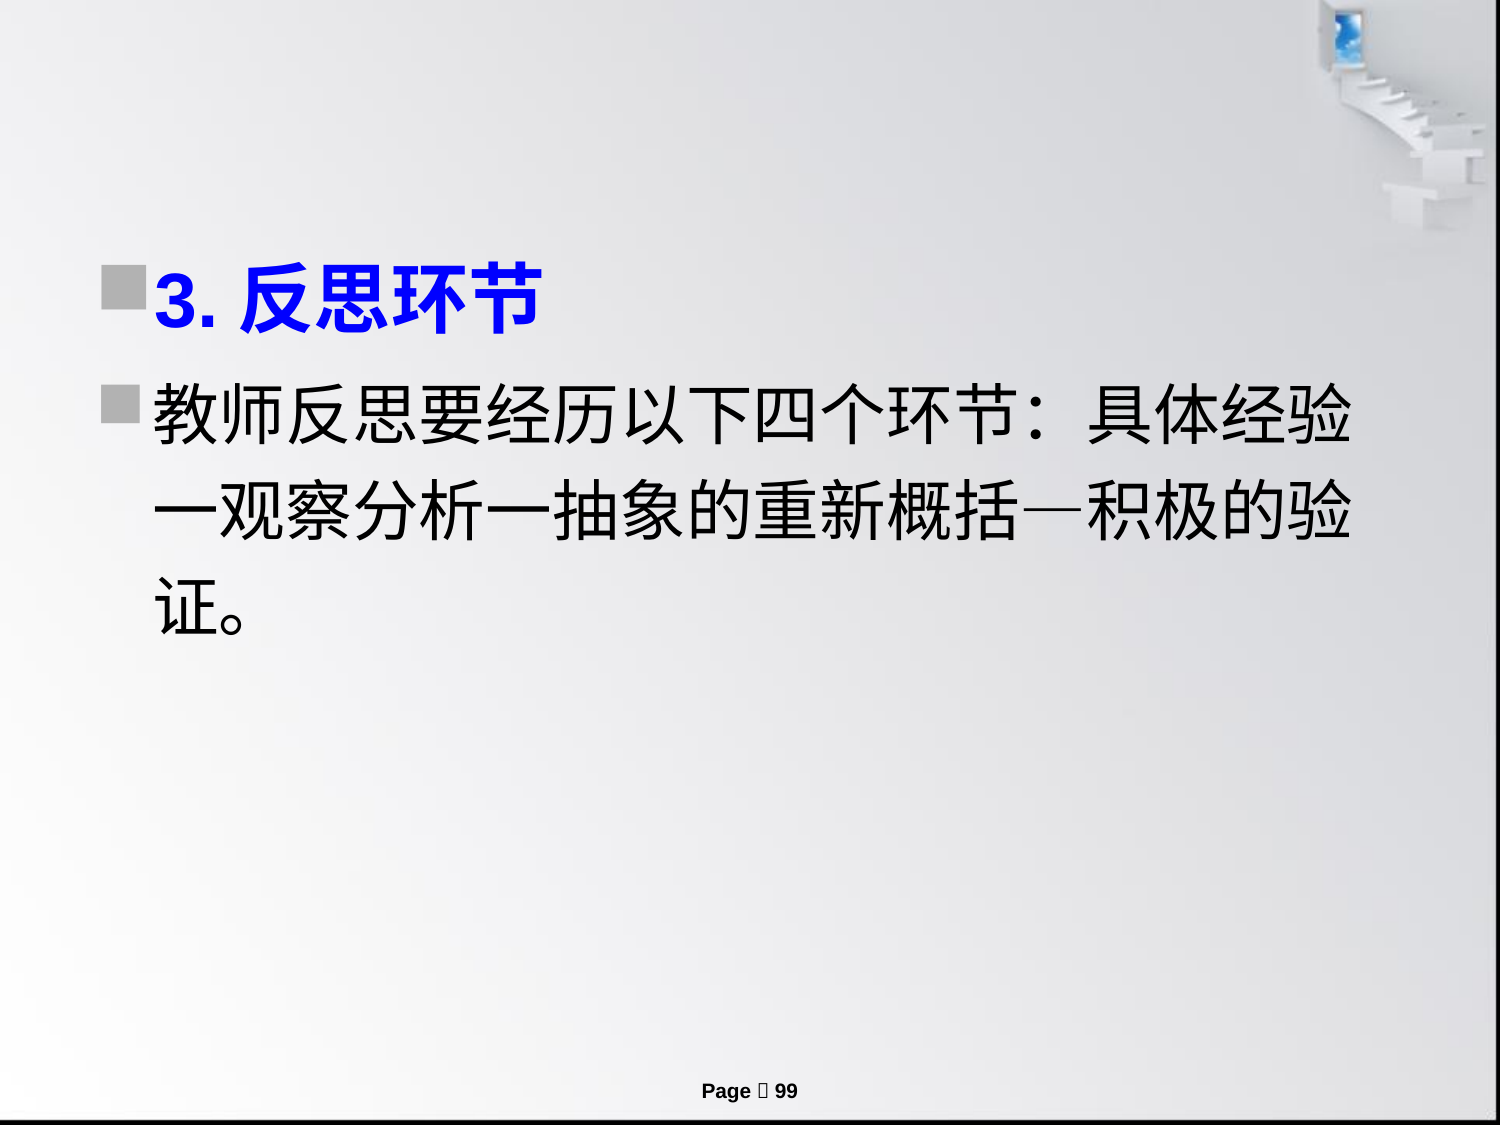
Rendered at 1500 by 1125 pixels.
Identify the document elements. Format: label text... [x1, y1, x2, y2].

list 3.反思环节 教师反思要经历以下四个环节：具体经验一观察分析一抽象的重新概括—积极的验证。 [80, 224, 1405, 976]
picture [0, 0, 1500, 1125]
